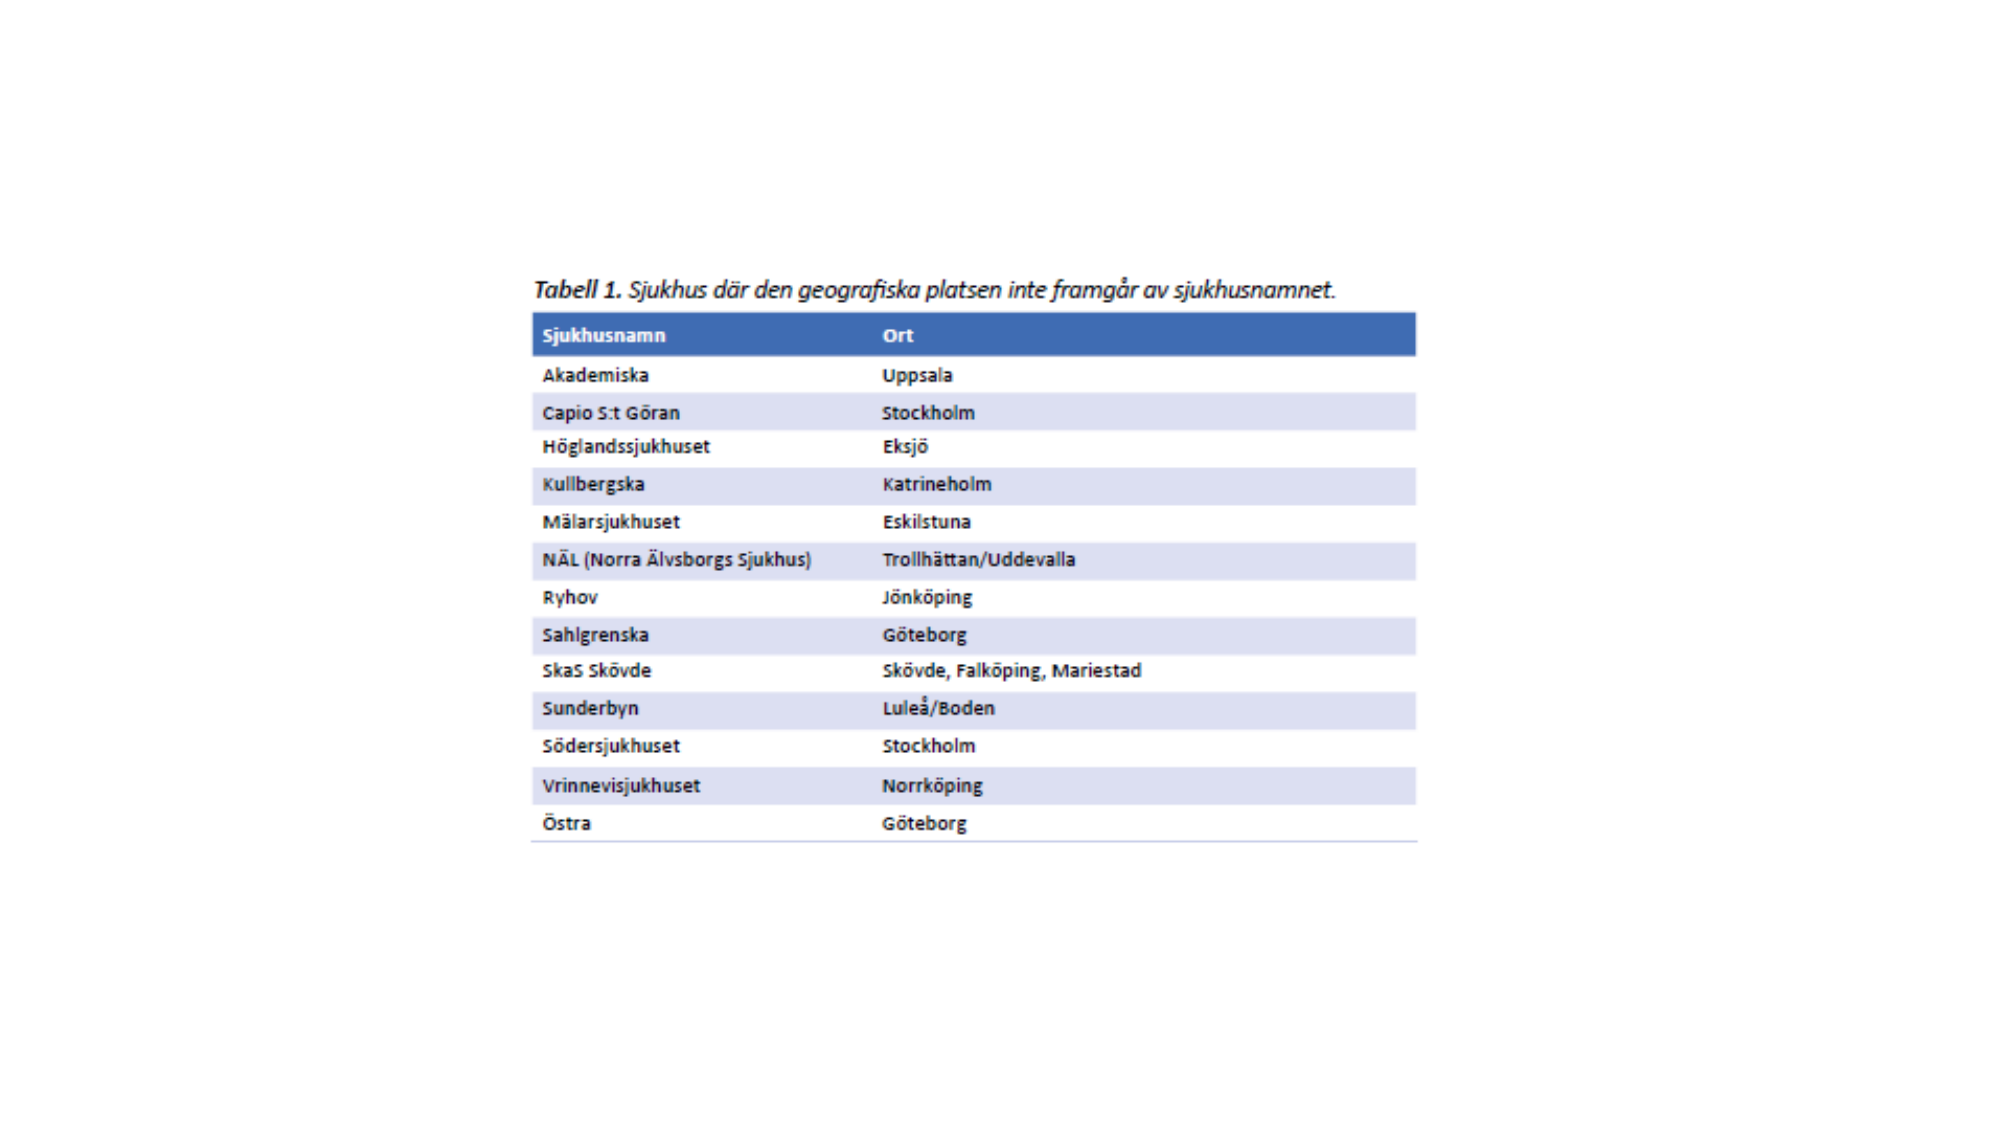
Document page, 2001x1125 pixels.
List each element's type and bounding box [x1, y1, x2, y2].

picture [520, 263, 1479, 862]
